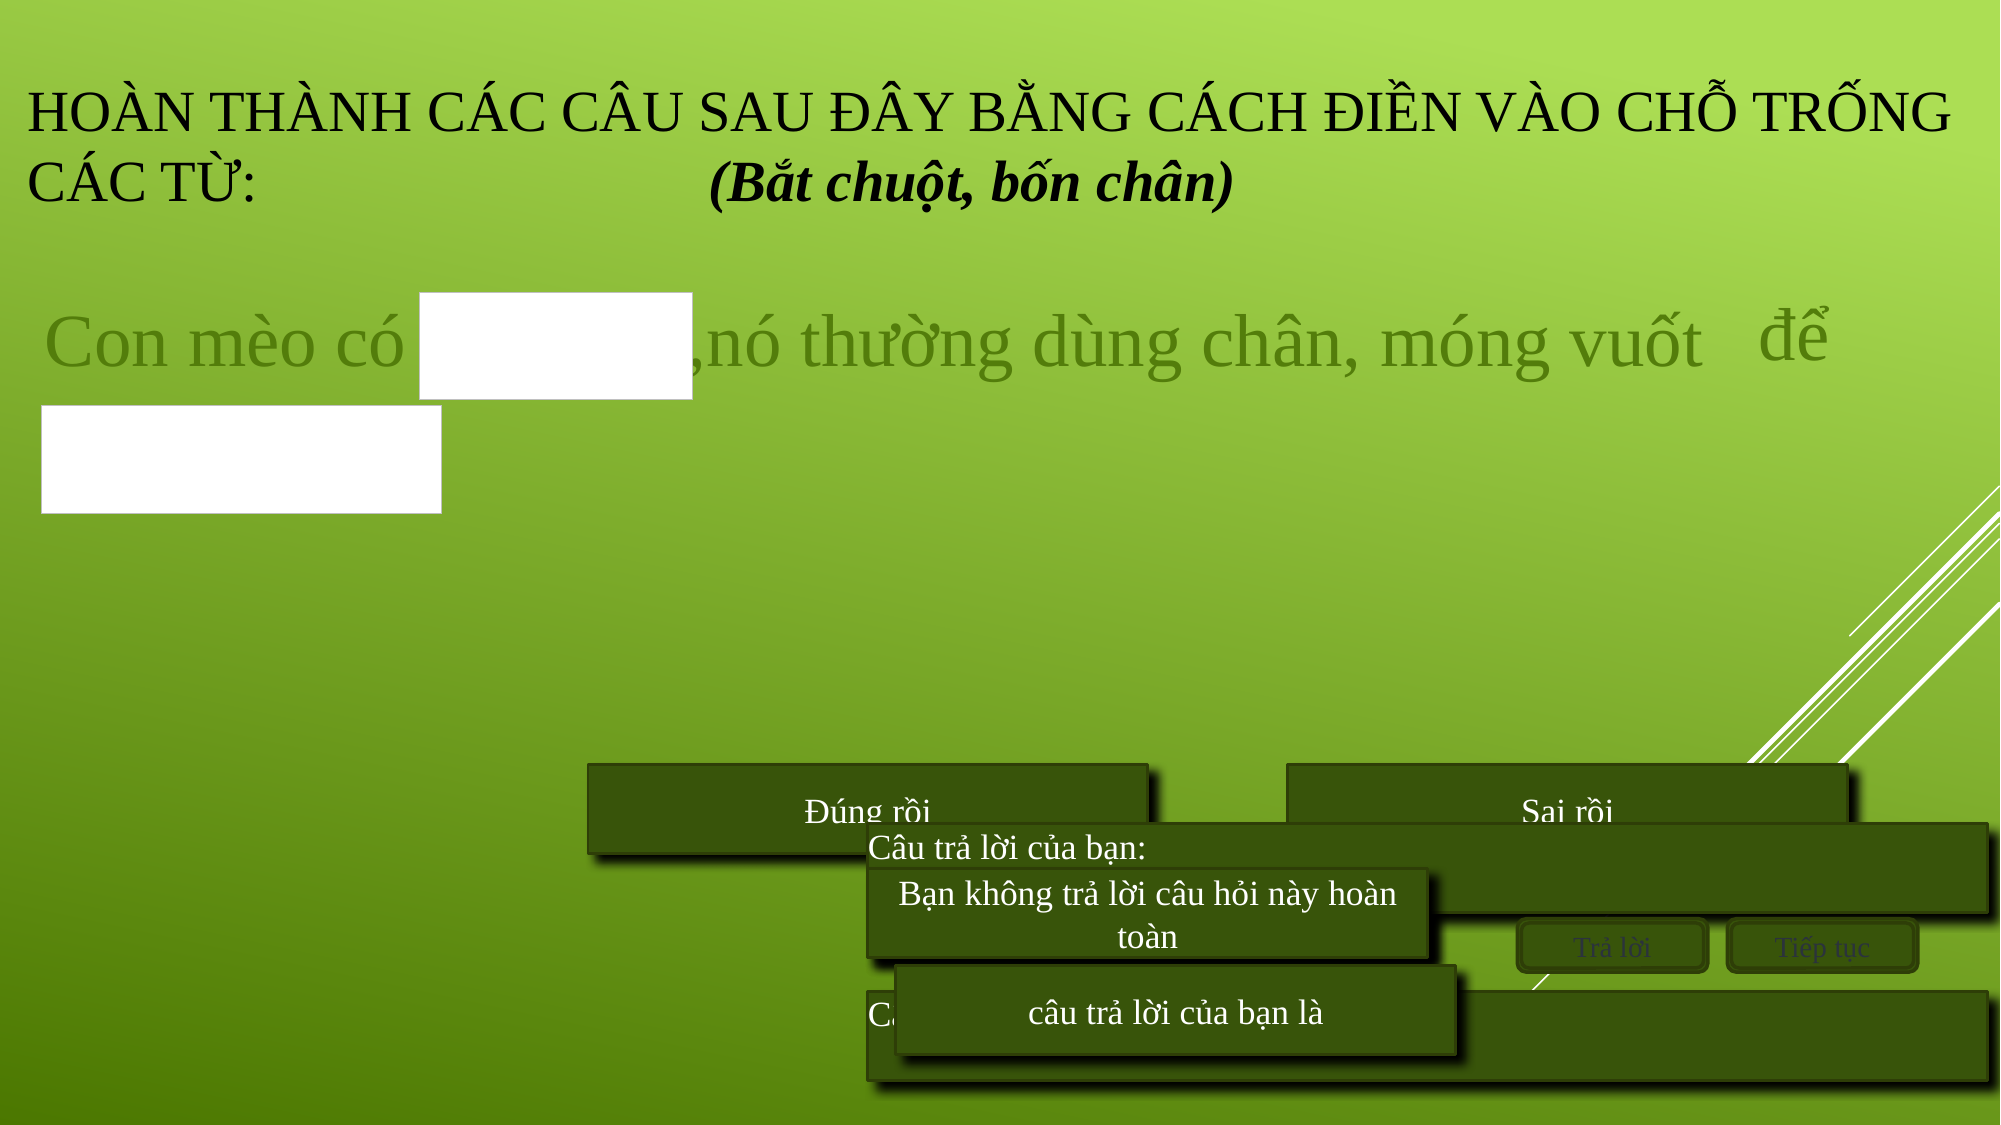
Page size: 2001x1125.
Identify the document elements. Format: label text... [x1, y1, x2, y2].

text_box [1727, 918, 1919, 973]
text_box Bạn không trả lời câu hỏi này hoàn toàn [867, 867, 1429, 959]
text_box Câu trả lời đúng là: [867, 990, 1989, 1081]
text_box Đúng rồi [587, 763, 1149, 855]
text_box Sai rồi [1287, 763, 1849, 822]
text_box câu trả lời của bạn là [895, 965, 1457, 1056]
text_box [40, 285, 1933, 530]
text_box (Bắt chuột, bốn chân) [693, 135, 1518, 266]
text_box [1517, 918, 1709, 973]
text_box Câu trả lời của bạn: [867, 823, 1989, 914]
title Hoàn thành các câu sau đây bằng cách điền vào chỗ trống các từ: [27, 19, 1988, 267]
